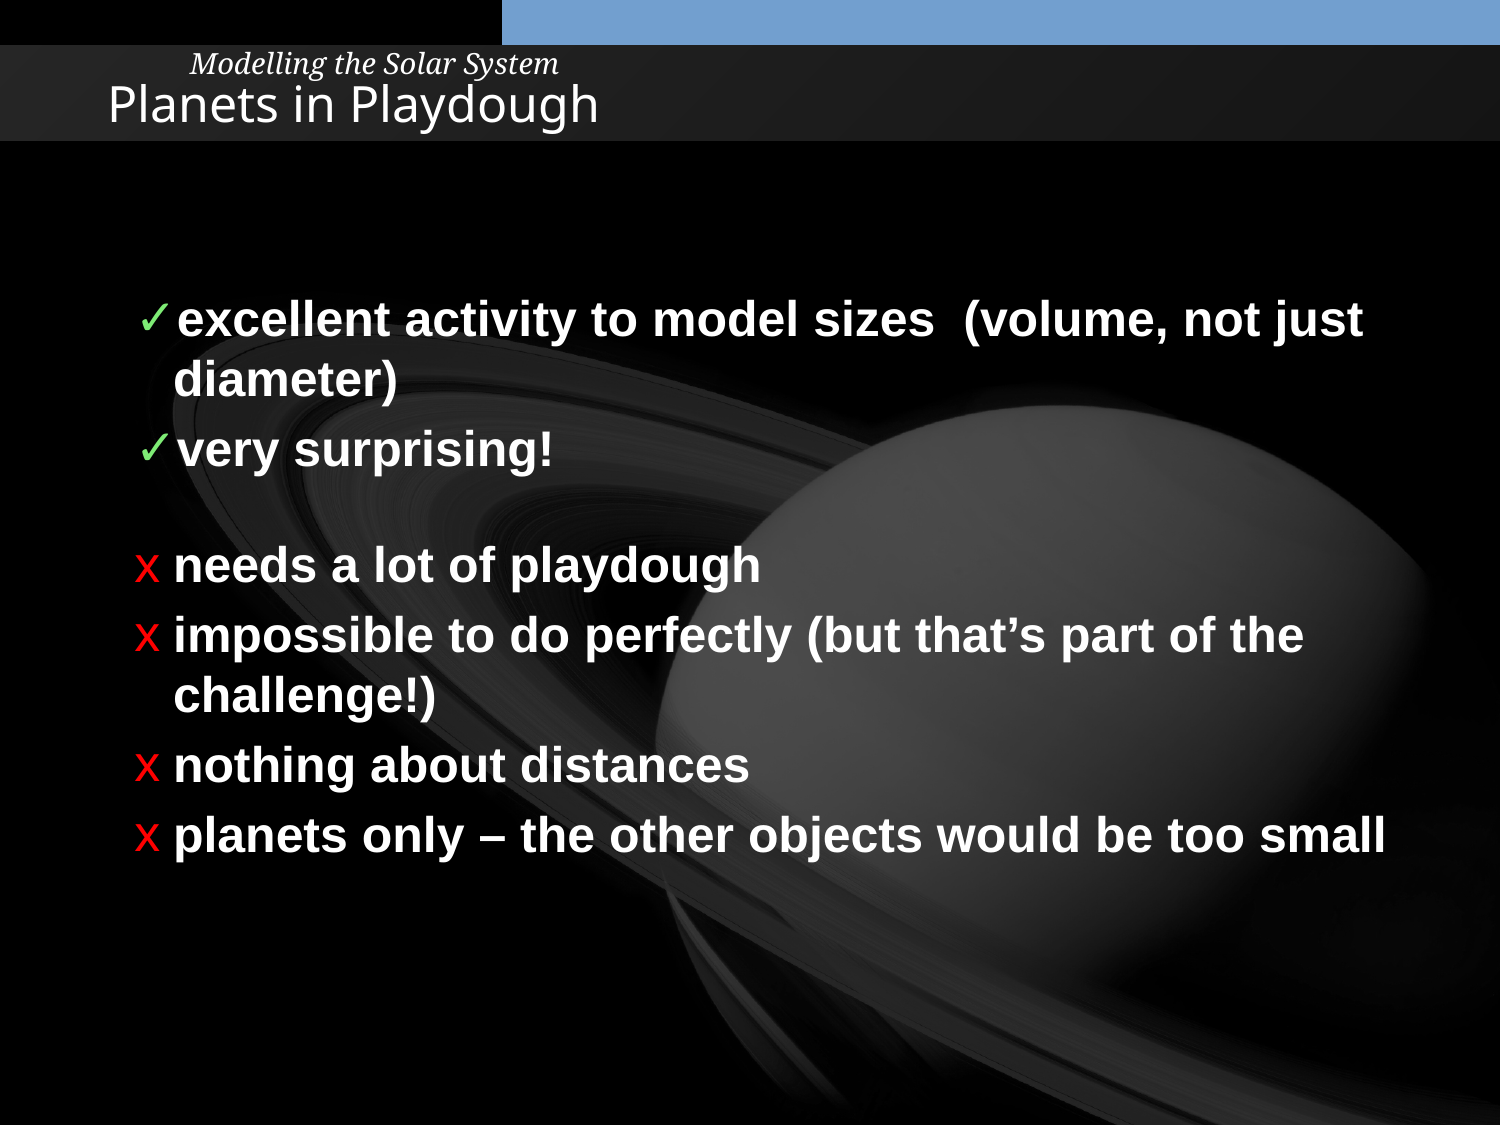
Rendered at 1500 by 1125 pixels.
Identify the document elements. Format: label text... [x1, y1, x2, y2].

text_box needs a lot of playdough impossible to do perfectly (but that’s part of the challenge!) nothing about distances planets only – the other objects would be too small [104, 511, 1439, 884]
subtitle Modelling the Solar System [106, 35, 1392, 83]
title Planets in Playdough [0, 45, 1500, 141]
picture [0, 141, 1500, 1125]
text_box excellent activity to model sizes (volume, not just diameter) very surprising! [104, 265, 1392, 497]
picture [0, 0, 502, 45]
